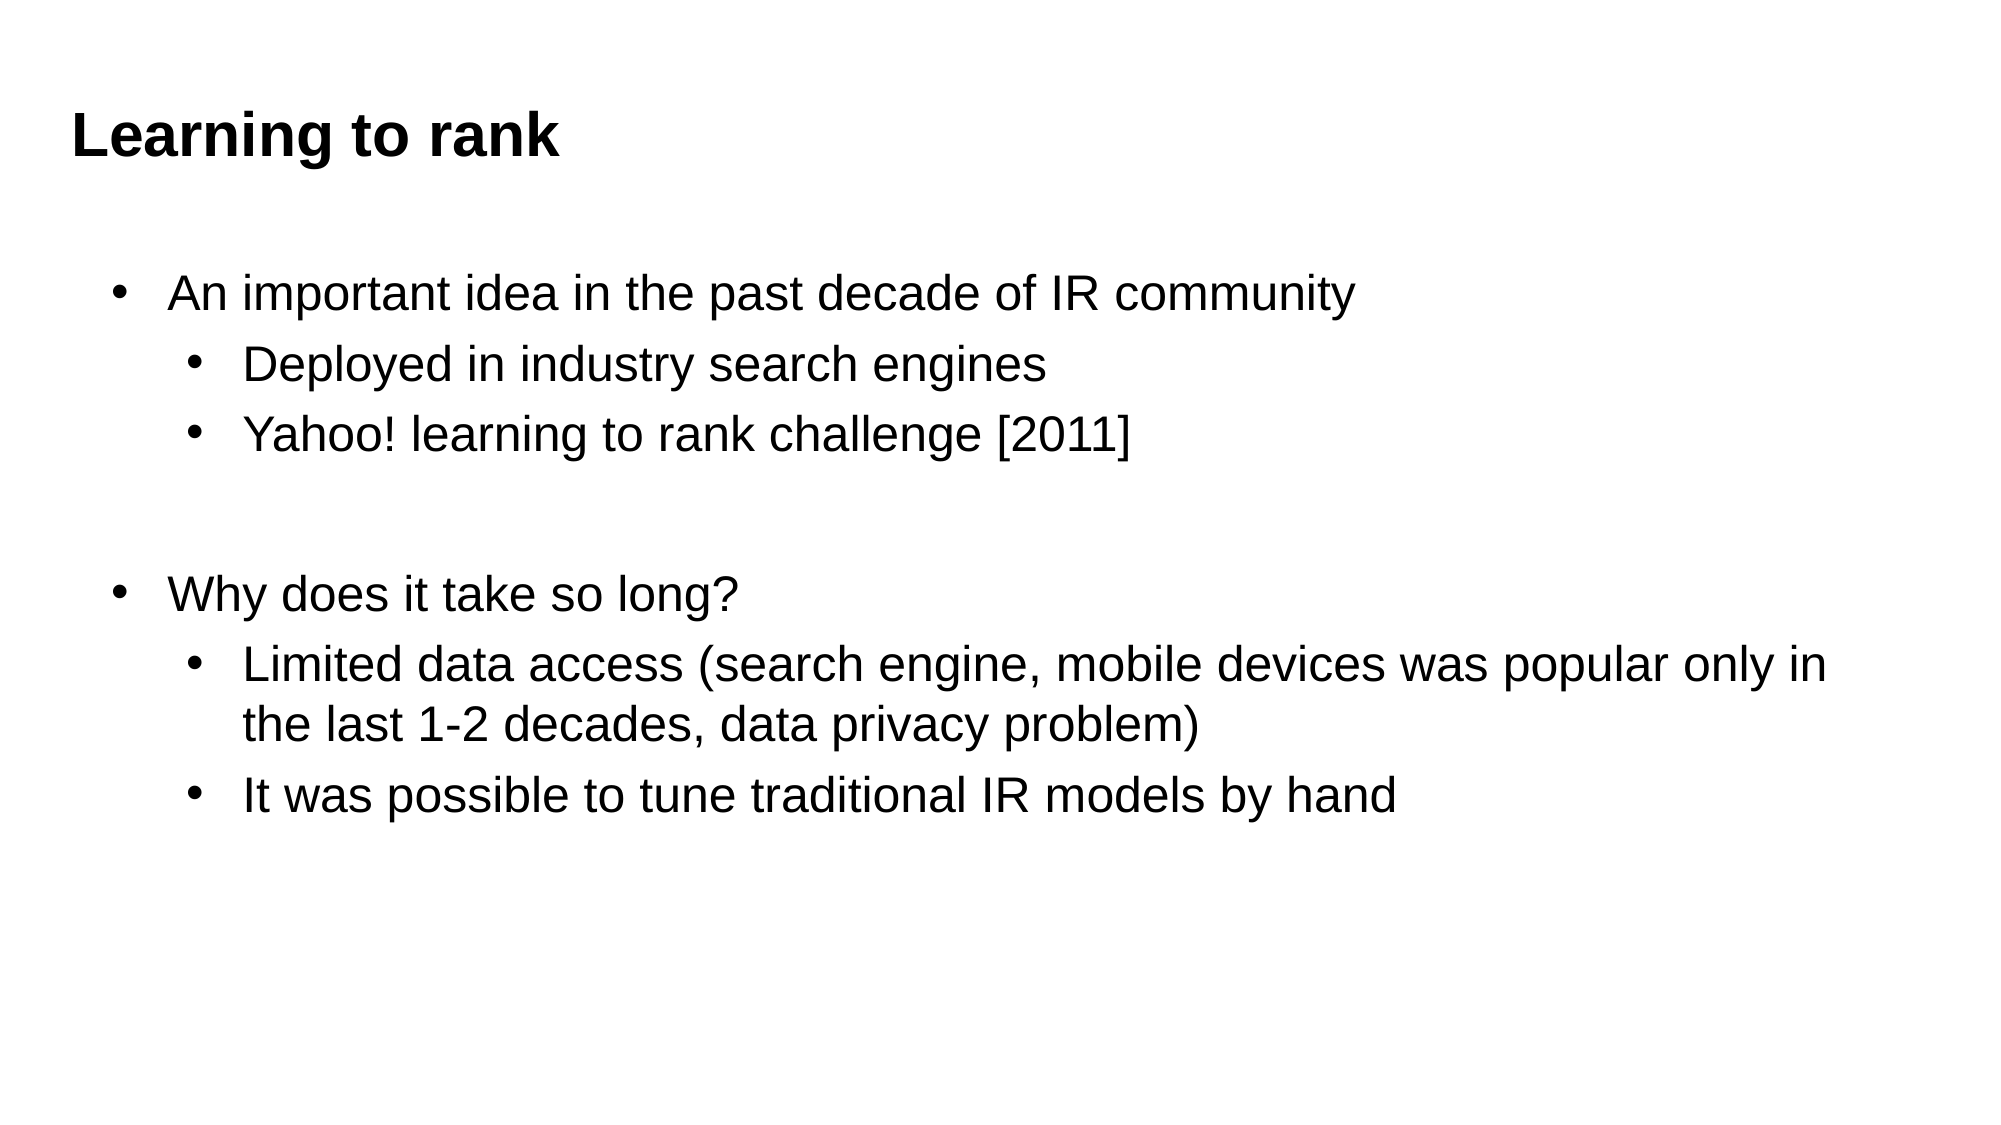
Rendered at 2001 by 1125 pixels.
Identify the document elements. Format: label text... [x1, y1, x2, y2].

list An important idea in the past decade of IR community Deployed in industry search engines Yahoo! learning to rank challenge [2011] Why does it take so long? Limited data access (search engine, mobile devices was popular only in the last 1-2 decades, data privacy problem) It was possible to tune traditional IR models by hand [103, 252, 1916, 1074]
title Learning to rank [62, 86, 1795, 196]
